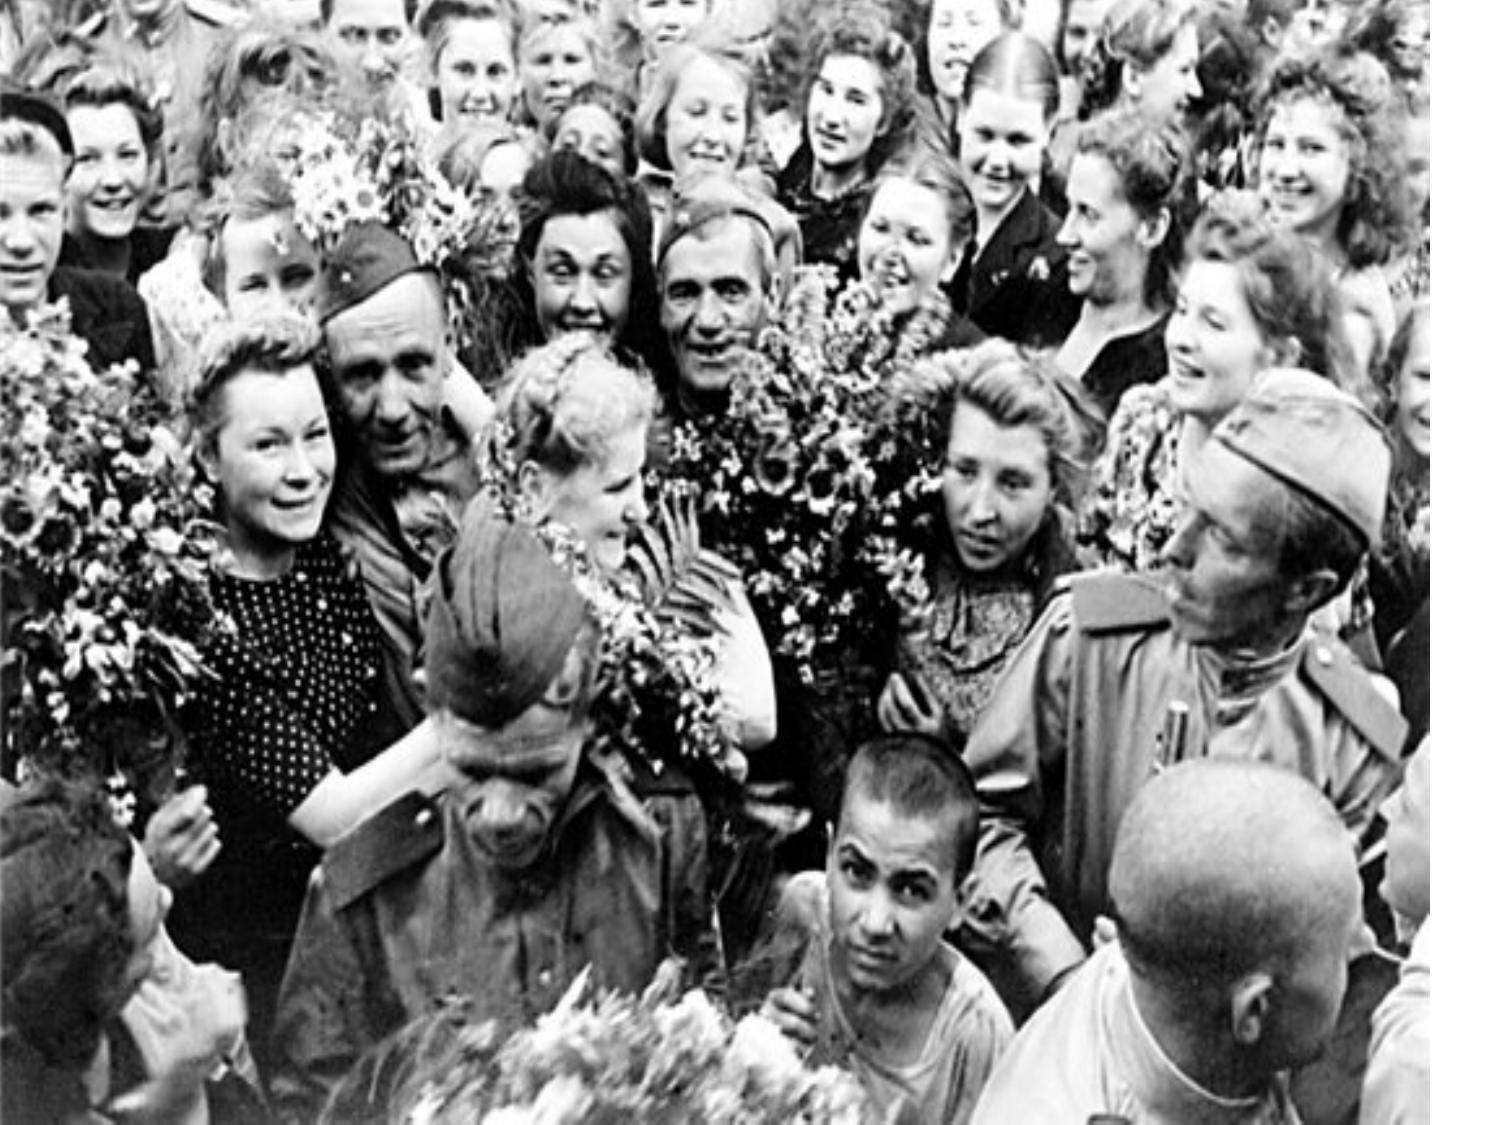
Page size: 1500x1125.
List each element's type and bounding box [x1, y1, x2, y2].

list [0, 0, 1430, 1125]
